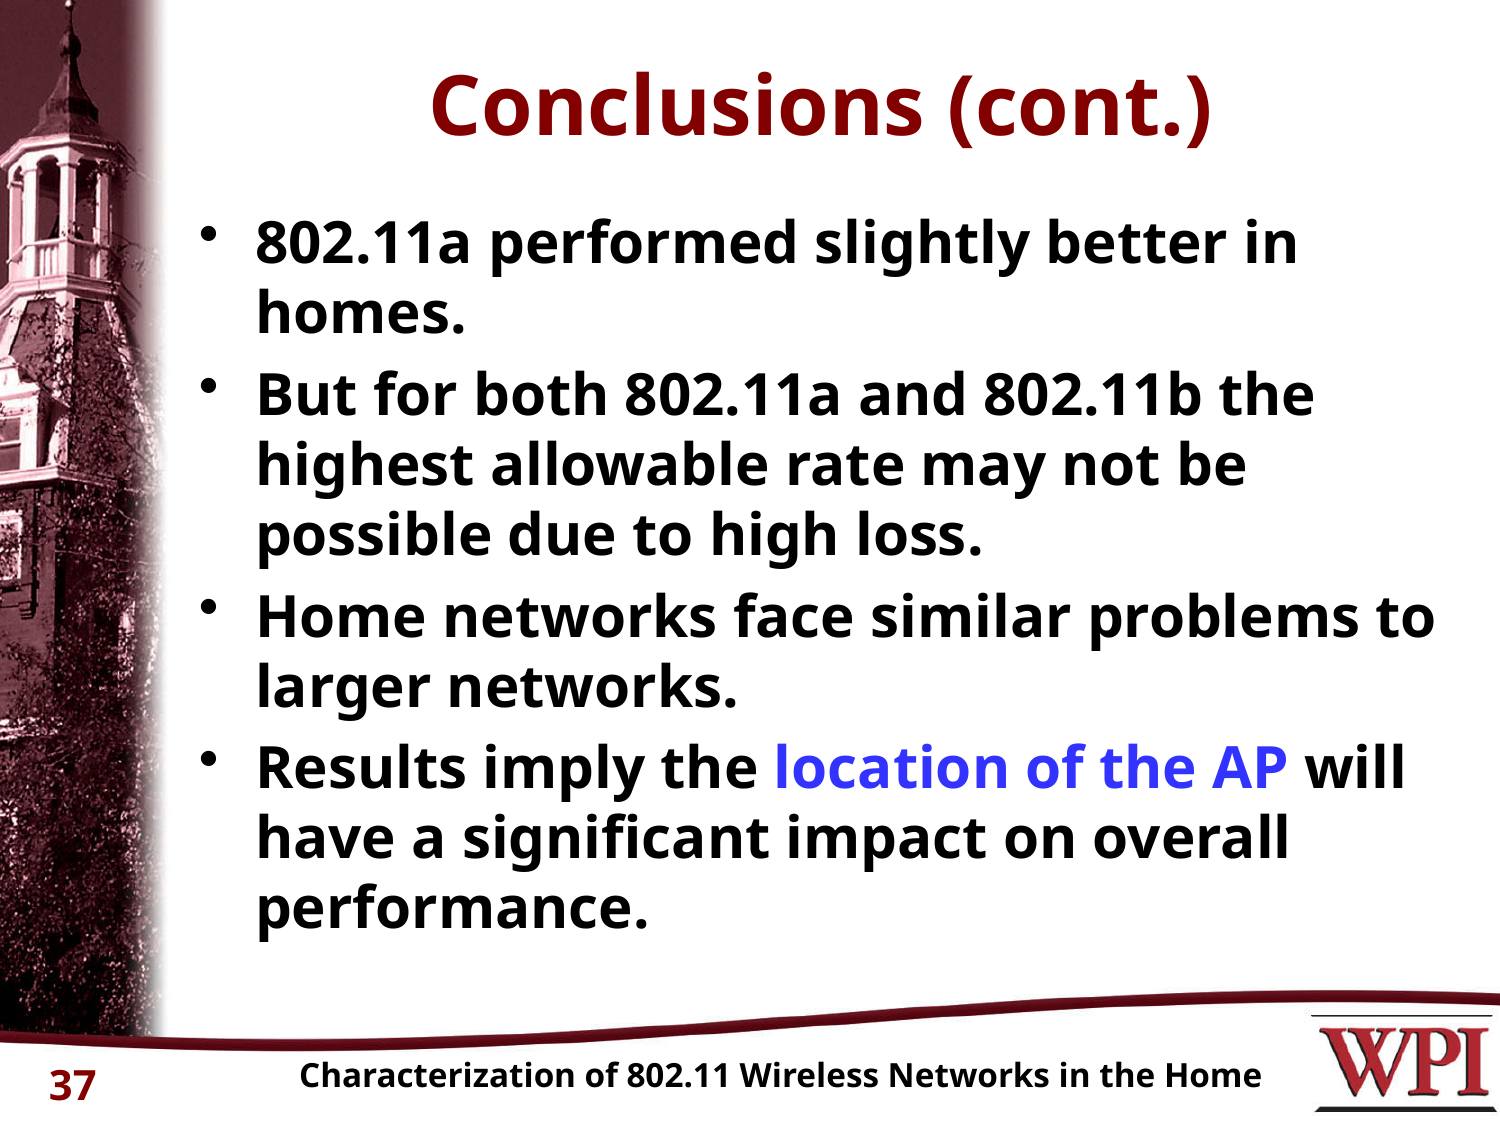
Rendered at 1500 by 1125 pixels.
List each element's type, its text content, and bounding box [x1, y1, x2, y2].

title Conclusions (cont.) [159, 18, 1483, 185]
slide_number 37 [0, 1051, 113, 1125]
footer Characterization of 802.11 Wireless Networks in the Home [257, 1046, 1306, 1091]
list 802.11a performed slightly better in homes. But for both 802.11a and 802.11b the highest allowable rate may not be possible due to high loss. Home networks face similar problems to larger networks. Results imply the location of the AP will have a significant impact on overall performance. [183, 197, 1460, 941]
picture [0, 0, 1500, 1125]
